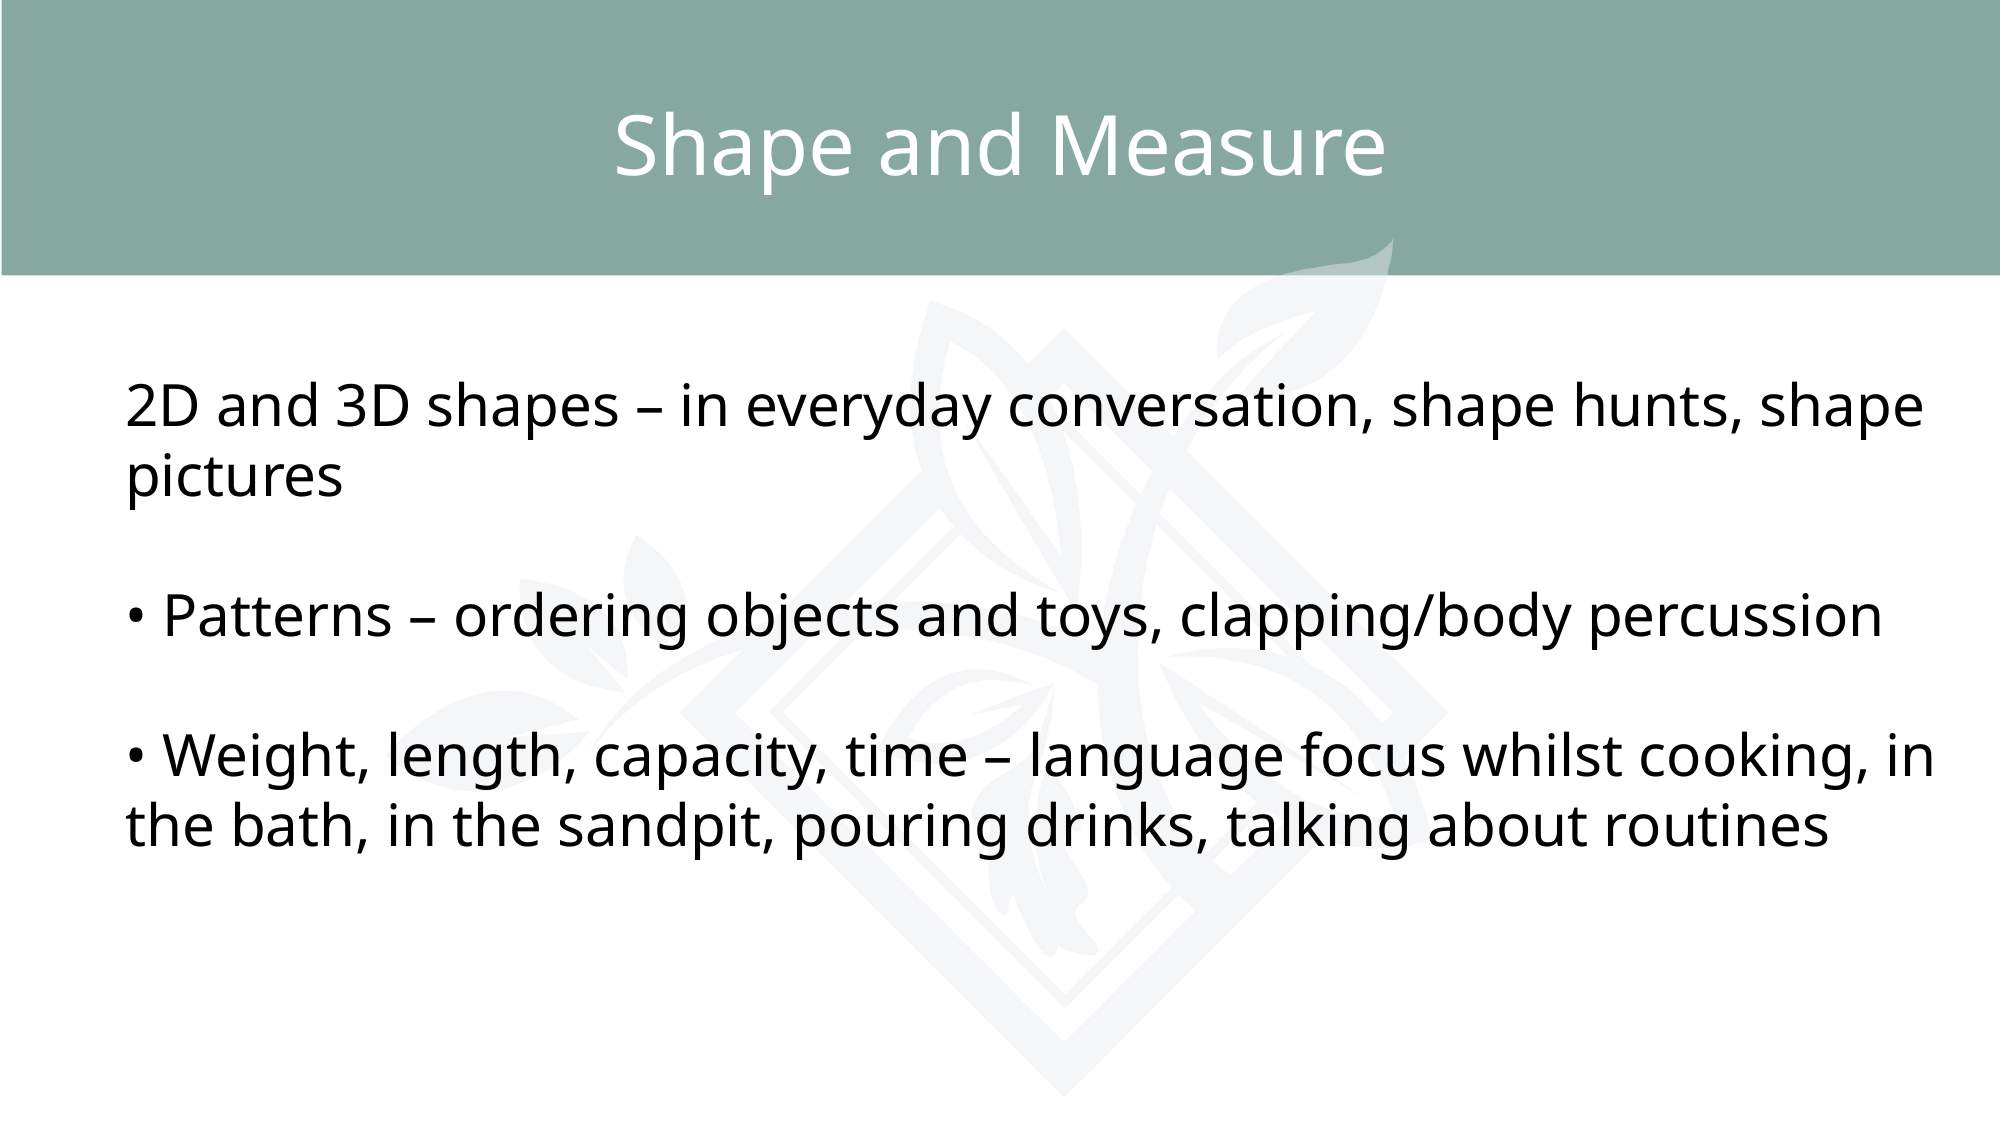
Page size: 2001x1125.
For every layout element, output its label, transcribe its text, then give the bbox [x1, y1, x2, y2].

picture [385, 238, 1448, 1097]
text_box 2D and 3D shapes – in everyday conversation, shape hunts, shape pictures • Patterns – ordering objects and toys, clapping/body percussion • Weight, length, capacity, time – language focus whilst cooking, in the bath, in the sandpit, pouring drinks, talking about routines [110, 360, 385, 866]
text_box 2D and 3D shapes – in everyday conversation, shape hunts, shape pictures • Patterns – ordering objects and toys, clapping/body percussion • Weight, length, capacity, time – language focus whilst cooking, in the bath, in the sandpit, pouring drinks, talking about routines [1448, 360, 1955, 866]
text_box Shape and Measure [1, 0, 2000, 276]
